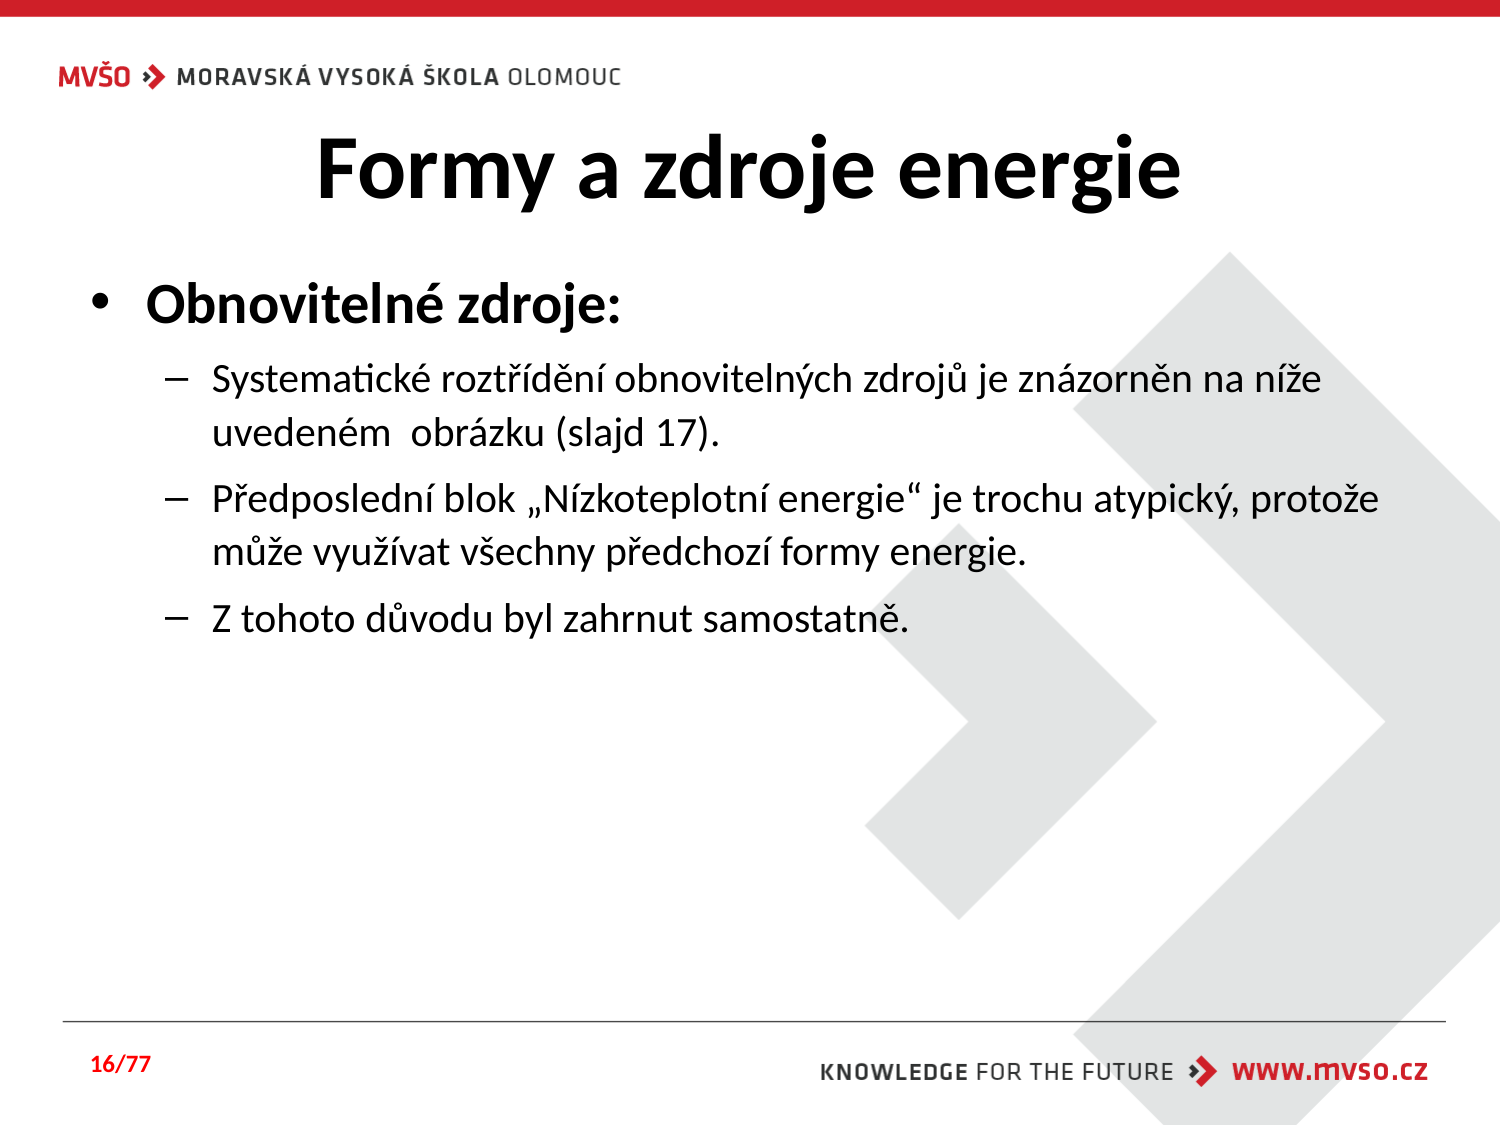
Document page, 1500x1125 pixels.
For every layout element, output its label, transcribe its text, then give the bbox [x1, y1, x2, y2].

list Obnovitelné zdroje: Systematické roztřídění obnovitelných zdrojů je znázorněn na níže uvedeném obrázku (slajd 17). Předposlední blok „Nízkoteplotní energie“ je trochu atypický, protože může využívat všechny předchozí formy energie. Z tohoto důvodu byl zahrnut samostatně. [75, 252, 1425, 956]
text_box 16/77 [74, 1040, 213, 1085]
picture [0, 0, 1500, 1125]
title Formy a zdroje energie [75, 90, 1425, 233]
